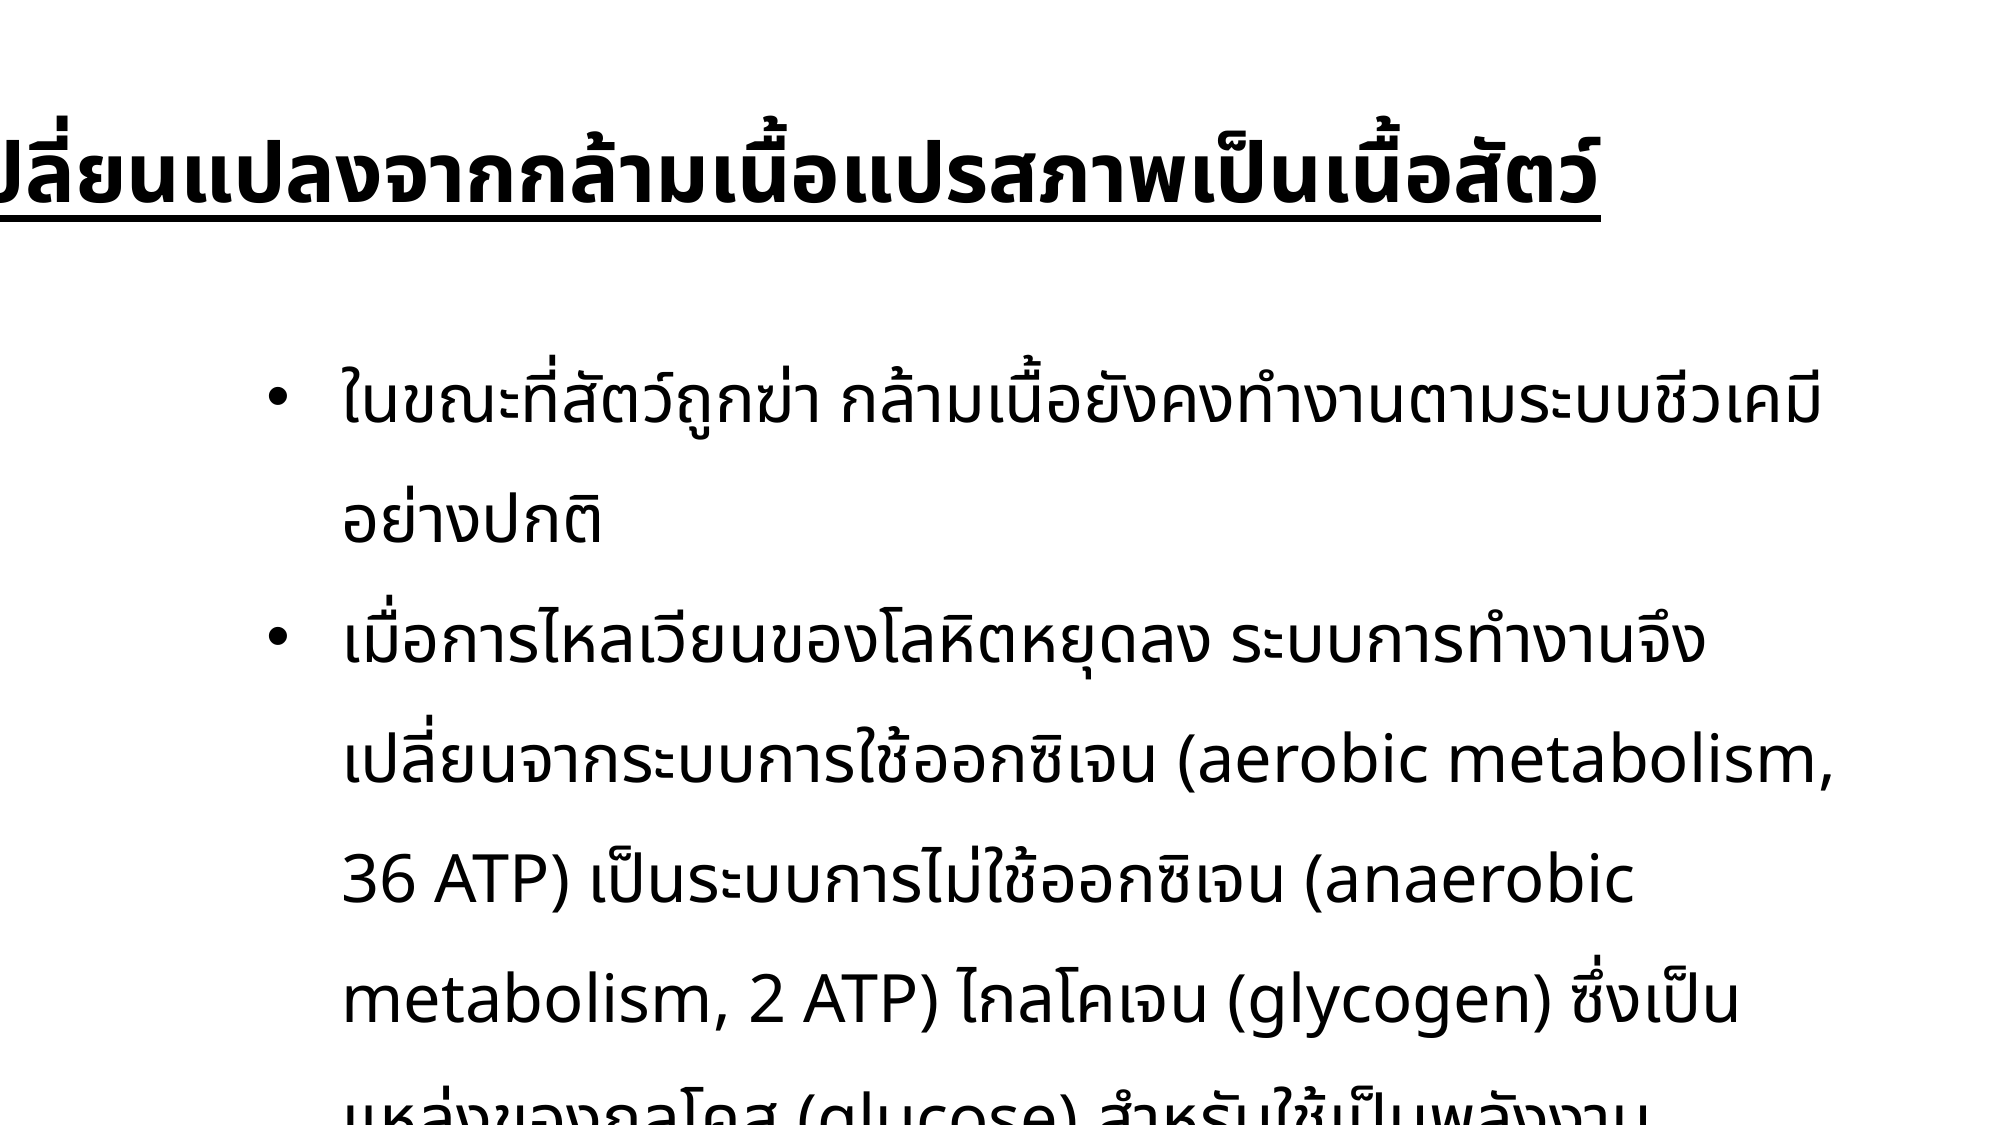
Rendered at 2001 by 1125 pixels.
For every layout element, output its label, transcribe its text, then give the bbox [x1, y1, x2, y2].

text_box การเปลี่ยนแปลงจากกล้ามเนื้อแปรสภาพเป็นเนื้อสัตว์ [0, 112, 1617, 227]
text_box ในขณะที่สัตว์ถูกฆ่า กล้ามเนื้อยังคงทำงานตามระบบชีวเคมีอย่างปกติ เมื่อการไหลเวียนของโลหิตหยุดลง ระบบการทำงานจึงเปลี่ยนจากระบบการใช้ออกซิเจน (aerobic metabolism, 36 ATP) เป็นระบบการไม่ใช้ออกซิเจน (anaerobic metabolism, 2 ATP) ไกลโคเจน (glycogen) ซึ่งเป็นแหล่งของกลูโคส (glucose) สำหรับใช้เป็นพลังงาน [251, 308, 1901, 1125]
